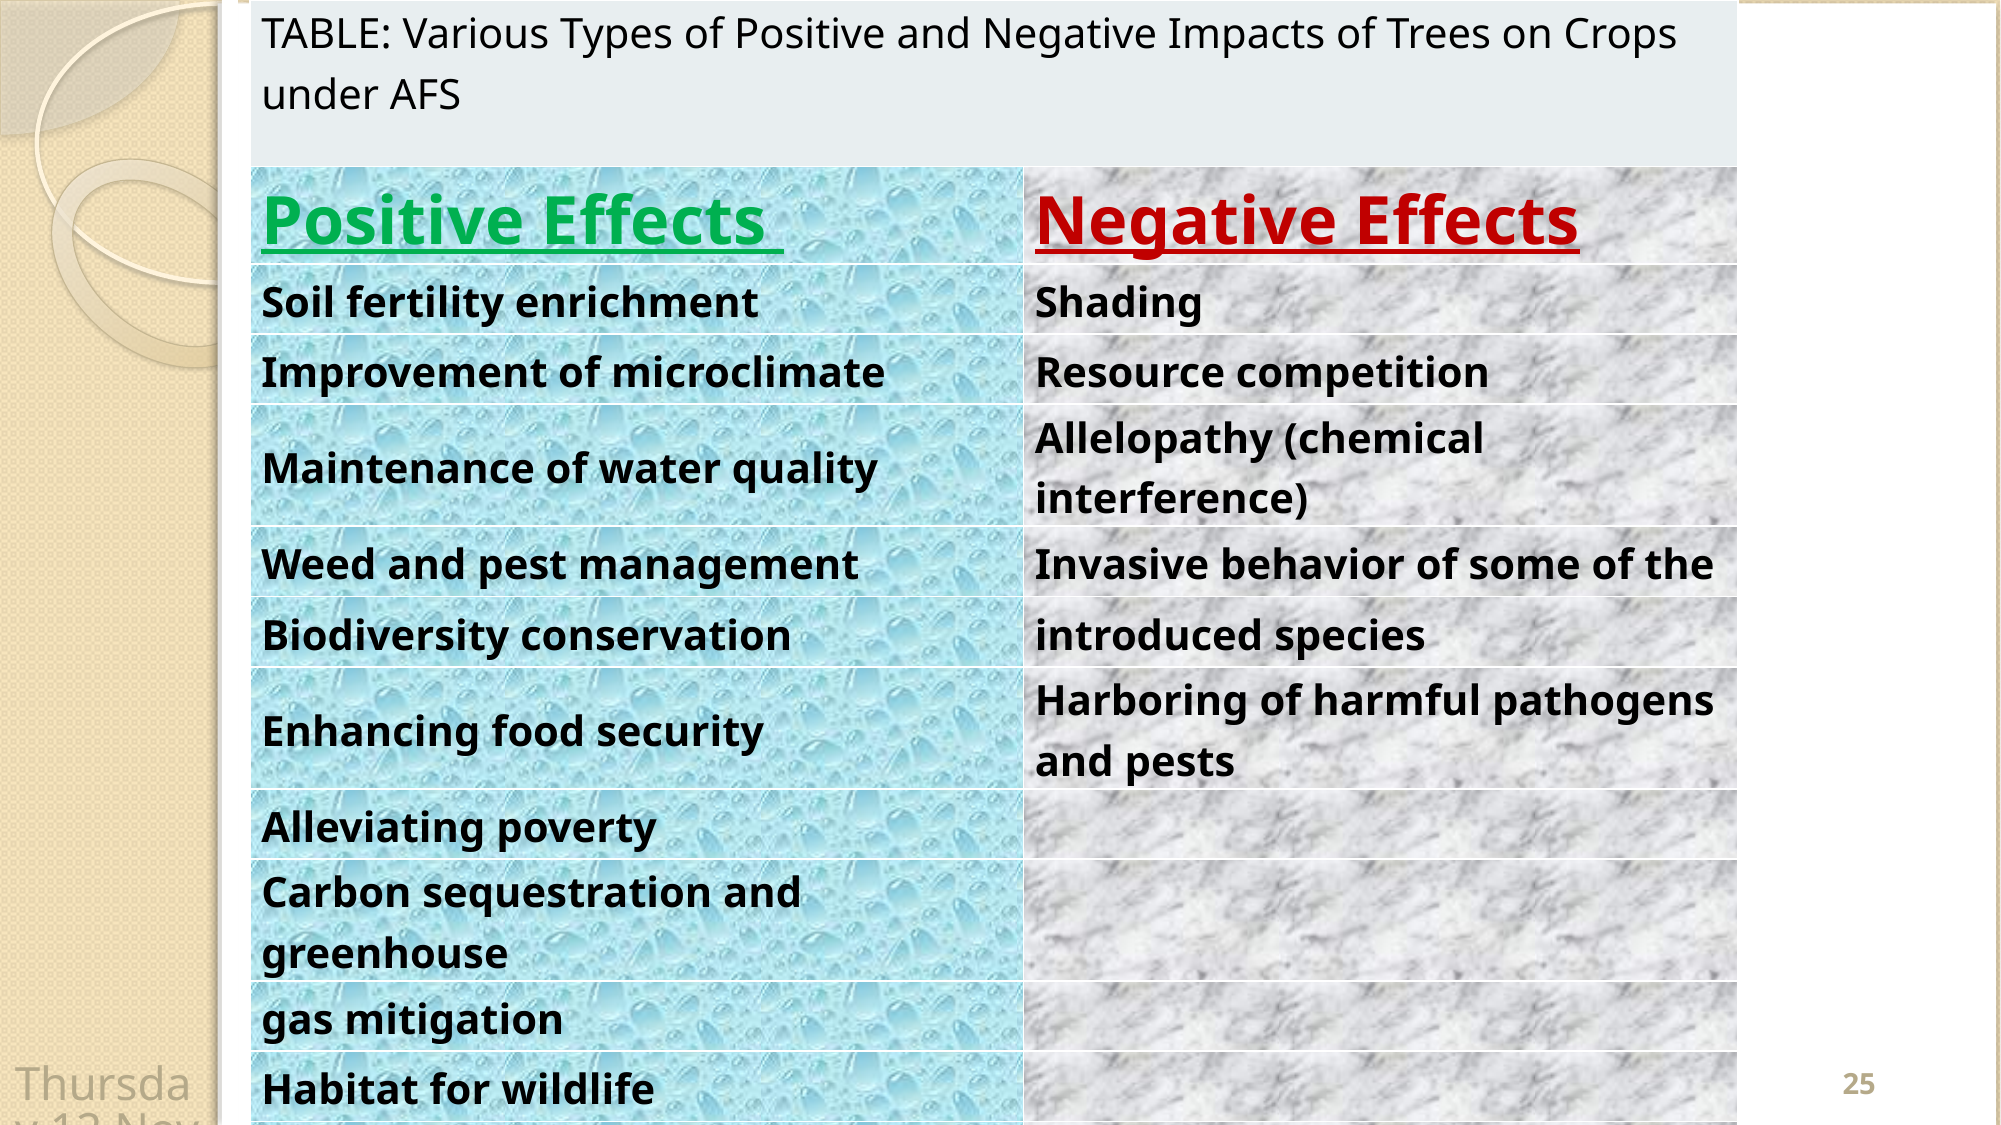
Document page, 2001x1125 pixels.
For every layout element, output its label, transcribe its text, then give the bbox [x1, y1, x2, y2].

table_cell Enhancing food security [251, 668, 1023, 788]
table_cell Harboring of harmful pathogens and pests [1024, 668, 1737, 788]
table_cell introduced species [1024, 597, 1737, 666]
table_cell Habitat for wildlife [251, 1052, 1023, 1121]
table_cell Shading [1024, 265, 1737, 333]
table_cell Improvement of microclimate [251, 335, 1023, 403]
table_cell Positive Effects [251, 167, 1023, 263]
table_cell Soil fertility enrichment [251, 265, 1023, 333]
table_cell Alleviating poverty [251, 790, 1023, 858]
table_cell Allelopathy (chemical interference) [1024, 405, 1737, 525]
table_cell Carbon sequestration and greenhouse [251, 860, 1023, 980]
table_cell Biodiversity conservation [251, 597, 1023, 666]
table_cell [1024, 1052, 1737, 1121]
table_header TABLE: Various Types of Positive and Negative Impacts of Trees on Crops under AFS [251, 1, 1737, 166]
table_cell Maintenance of water quality [251, 405, 1023, 525]
slide_number 25 [1739, 1034, 1984, 1113]
table_cell [1024, 860, 1737, 980]
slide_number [0, 1061, 225, 1125]
table_cell Negative Effects [1024, 167, 1737, 263]
table_cell [1024, 790, 1737, 858]
table_cell Resource competition [1024, 335, 1737, 403]
table_cell Invasive behavior of some of the [1024, 527, 1737, 596]
table_cell gas mitigation [251, 982, 1023, 1050]
table_cell [1024, 982, 1737, 1050]
table_cell Weed and pest management [251, 527, 1023, 596]
